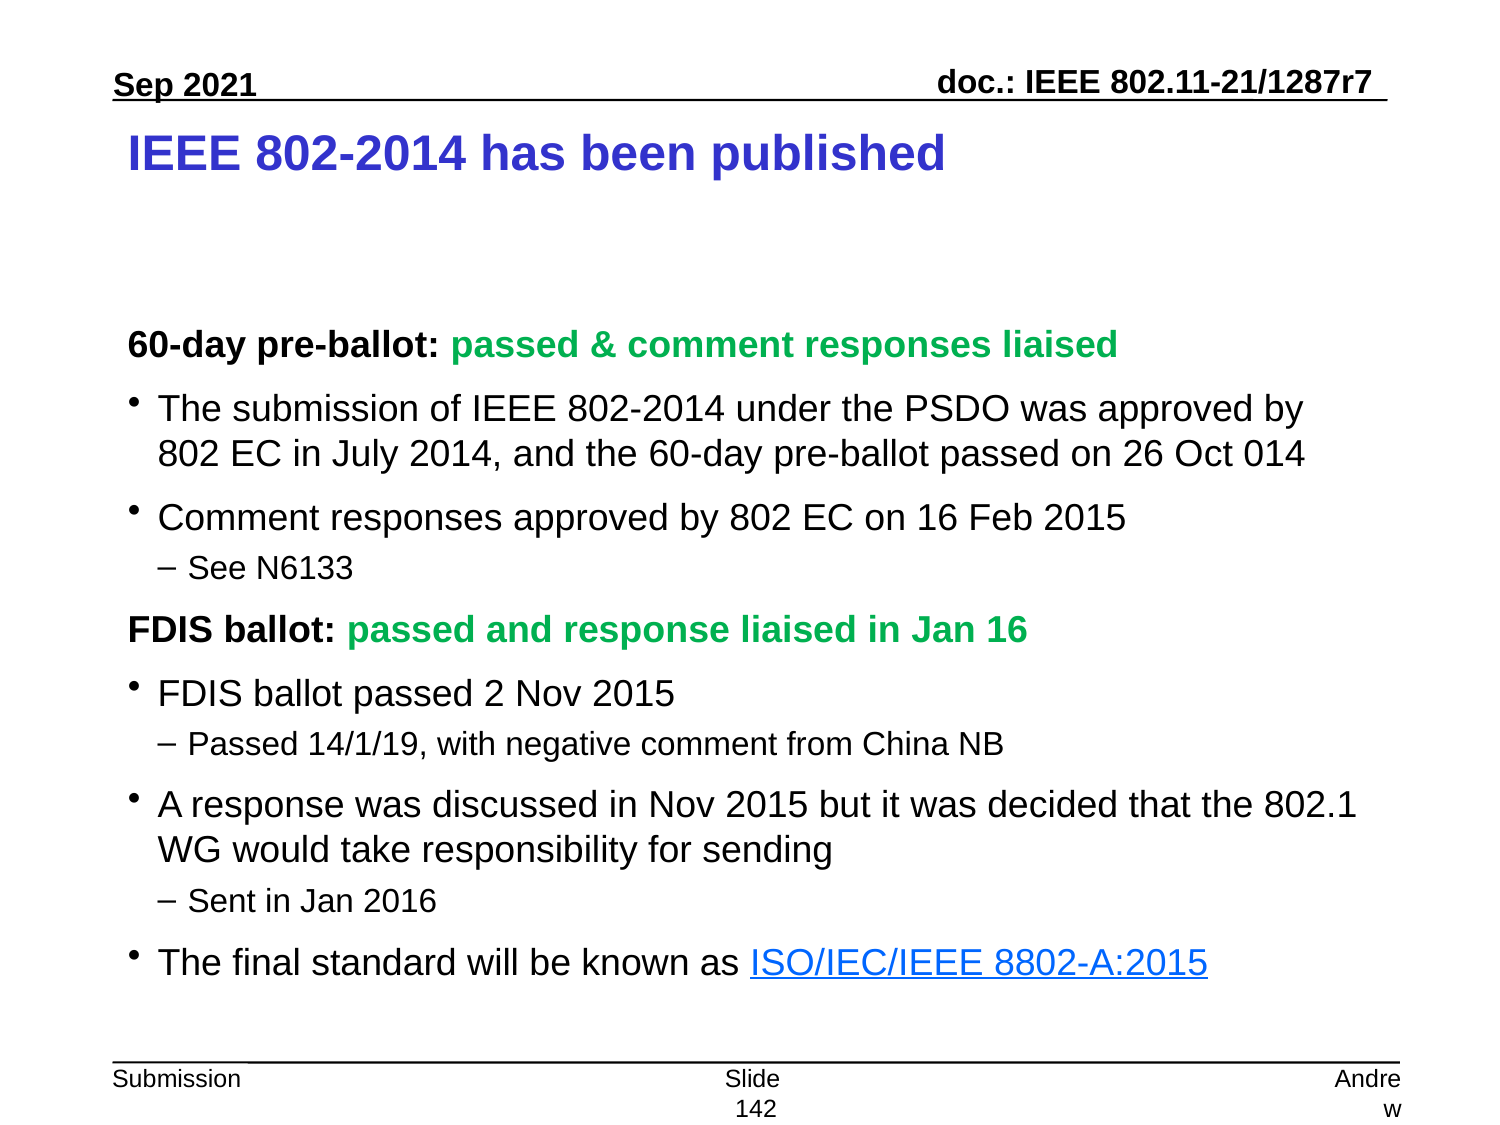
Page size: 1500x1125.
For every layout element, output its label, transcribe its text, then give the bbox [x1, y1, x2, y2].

footer Andrew Myles, Cisco [1320, 1061, 1402, 1093]
slide_number Slide 142 [709, 1061, 803, 1093]
title IEEE 802-2014 has been published [112, 112, 1388, 288]
list 60-day pre-ballot: passed & comment responses liaised The submission of IEEE 802-2014 under the PSDO was approved by 802 EC in July 2014, and the 60-day pre-ballot passed on 26 Oct 014 Comment responses approved by 802 EC on 16 Feb 2015 See N6133 FDIS ballot: passed and response liaised in Jan 16 FDIS ballot passed 2 Nov 2015 Passed 14/1/19, with negative comment from China NB A response was discussed in Nov 2015 but it was decided that the 802.1 WG would take responsibility for sending Sent in Jan 2016 The final standard will be known as ISO/IEC/IEEE 8802-A:2015 [112, 312, 1388, 988]
